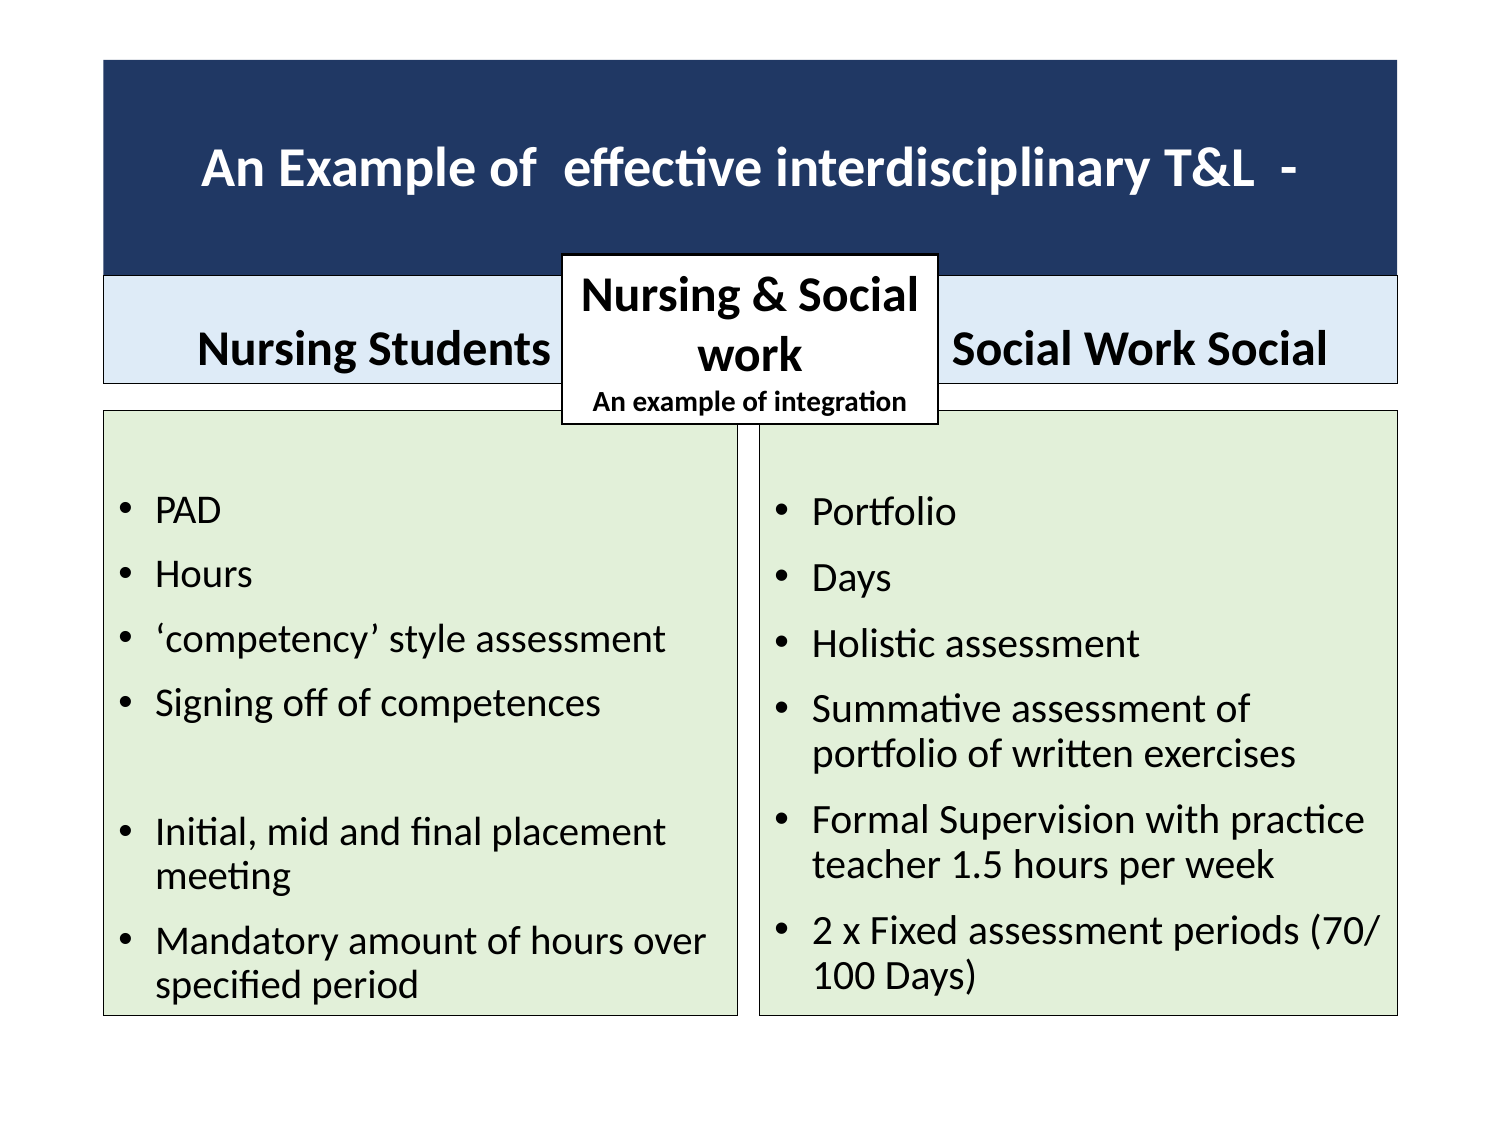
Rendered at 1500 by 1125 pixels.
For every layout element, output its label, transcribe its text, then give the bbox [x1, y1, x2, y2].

list Portfolio Days Holistic assessment Summative assessment of portfolio of written exercises Formal Supervision with practice teacher 1.5 hours per week 2 x Fixed assessment periods (70/ 100 Days) [759, 410, 1398, 1016]
title An Example of effective interdisciplinary T&L - [102, 59, 1398, 278]
text_box Nursing & Social work An example of integration [561, 253, 939, 425]
list Social Work Social [939, 275, 1398, 384]
list Nursing Students [103, 275, 561, 384]
list PAD Hours ‘competency’ style assessment Signing off of competences Initial, mid and final placement meeting Mandatory amount of hours over specified period [103, 410, 738, 1016]
